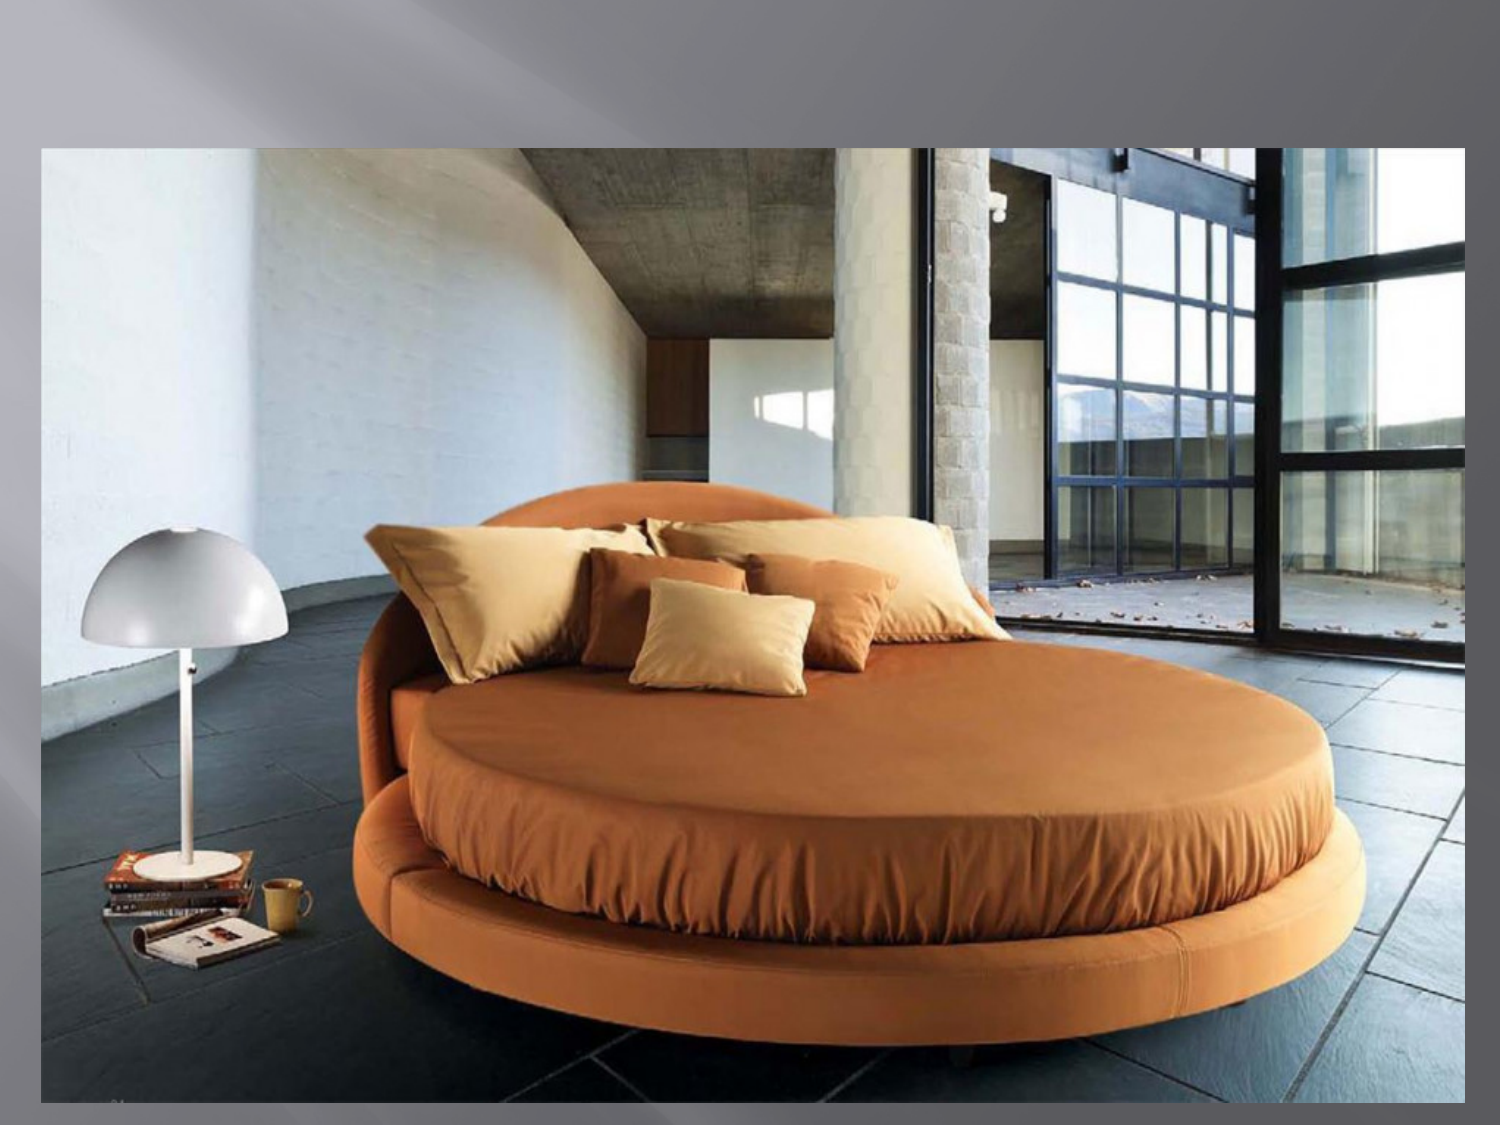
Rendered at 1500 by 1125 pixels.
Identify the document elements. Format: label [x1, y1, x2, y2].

picture [41, 148, 1465, 1103]
